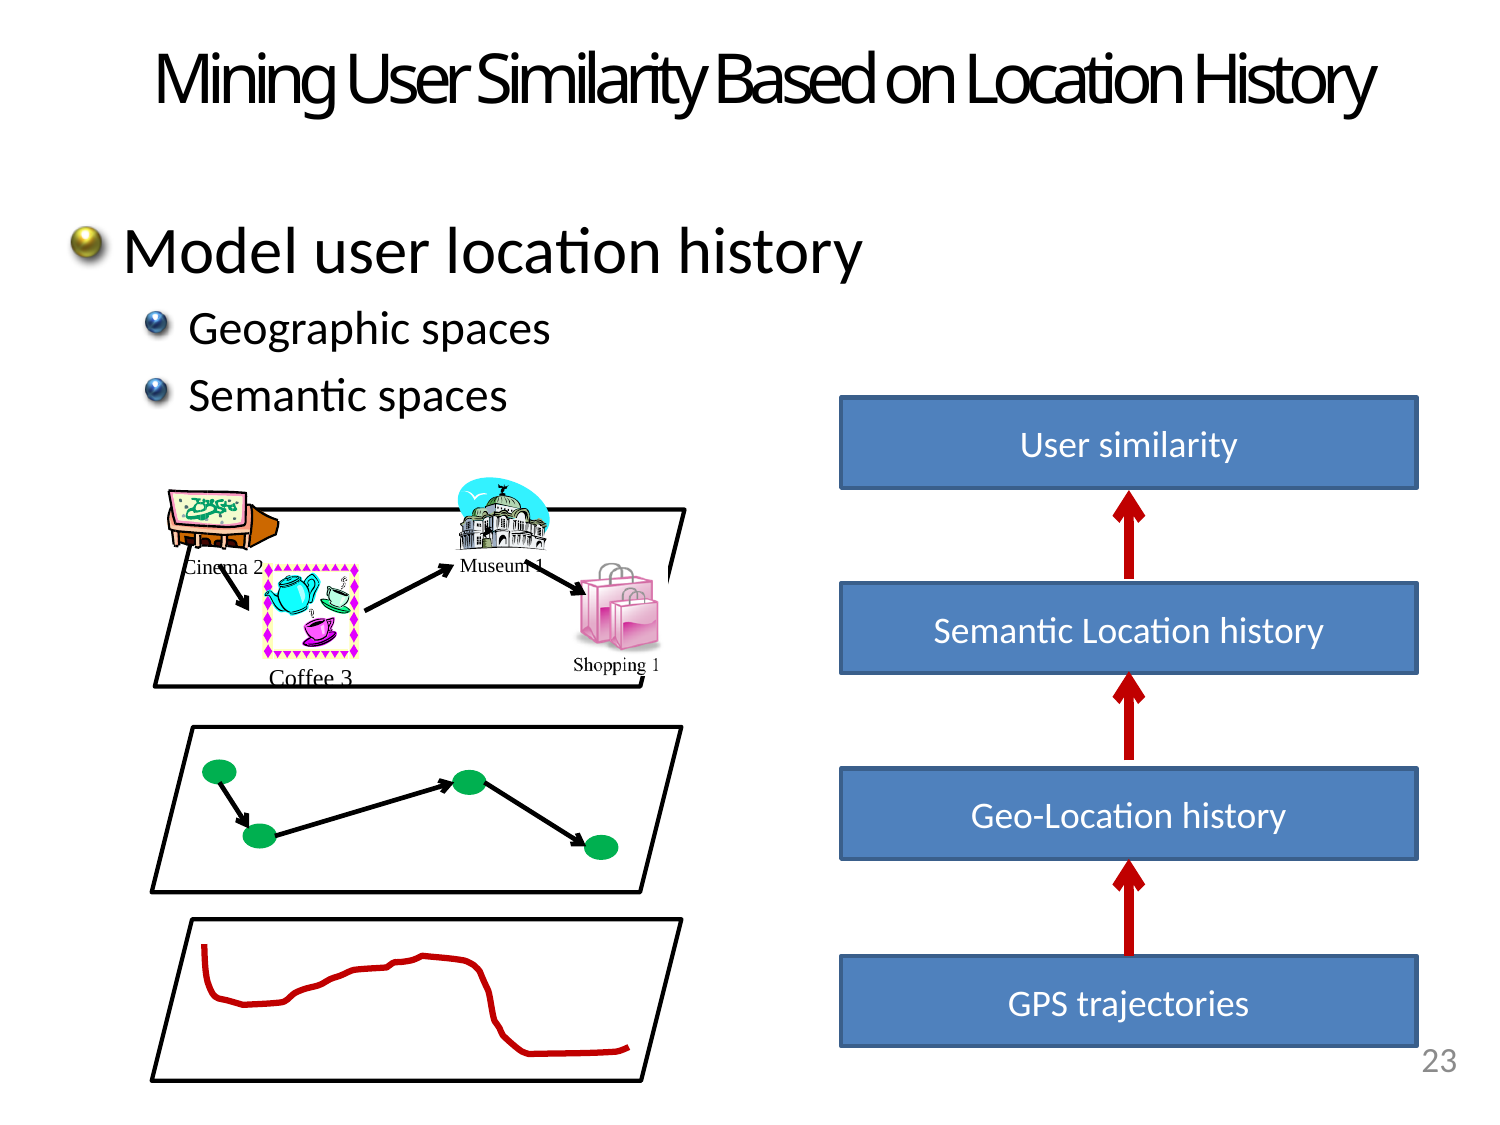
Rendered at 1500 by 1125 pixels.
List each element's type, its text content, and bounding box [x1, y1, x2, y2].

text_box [154, 475, 1417, 761]
slide_number 23 [1159, 1020, 1473, 1096]
text_box Mining User Similarity Based on Location History [137, 35, 1500, 127]
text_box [151, 965, 1417, 1082]
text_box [151, 765, 1417, 959]
list Model user location history Geographic spaces Semantic spaces [51, 199, 1427, 916]
picture [141, 308, 175, 342]
picture [141, 375, 175, 410]
picture [66, 223, 114, 271]
